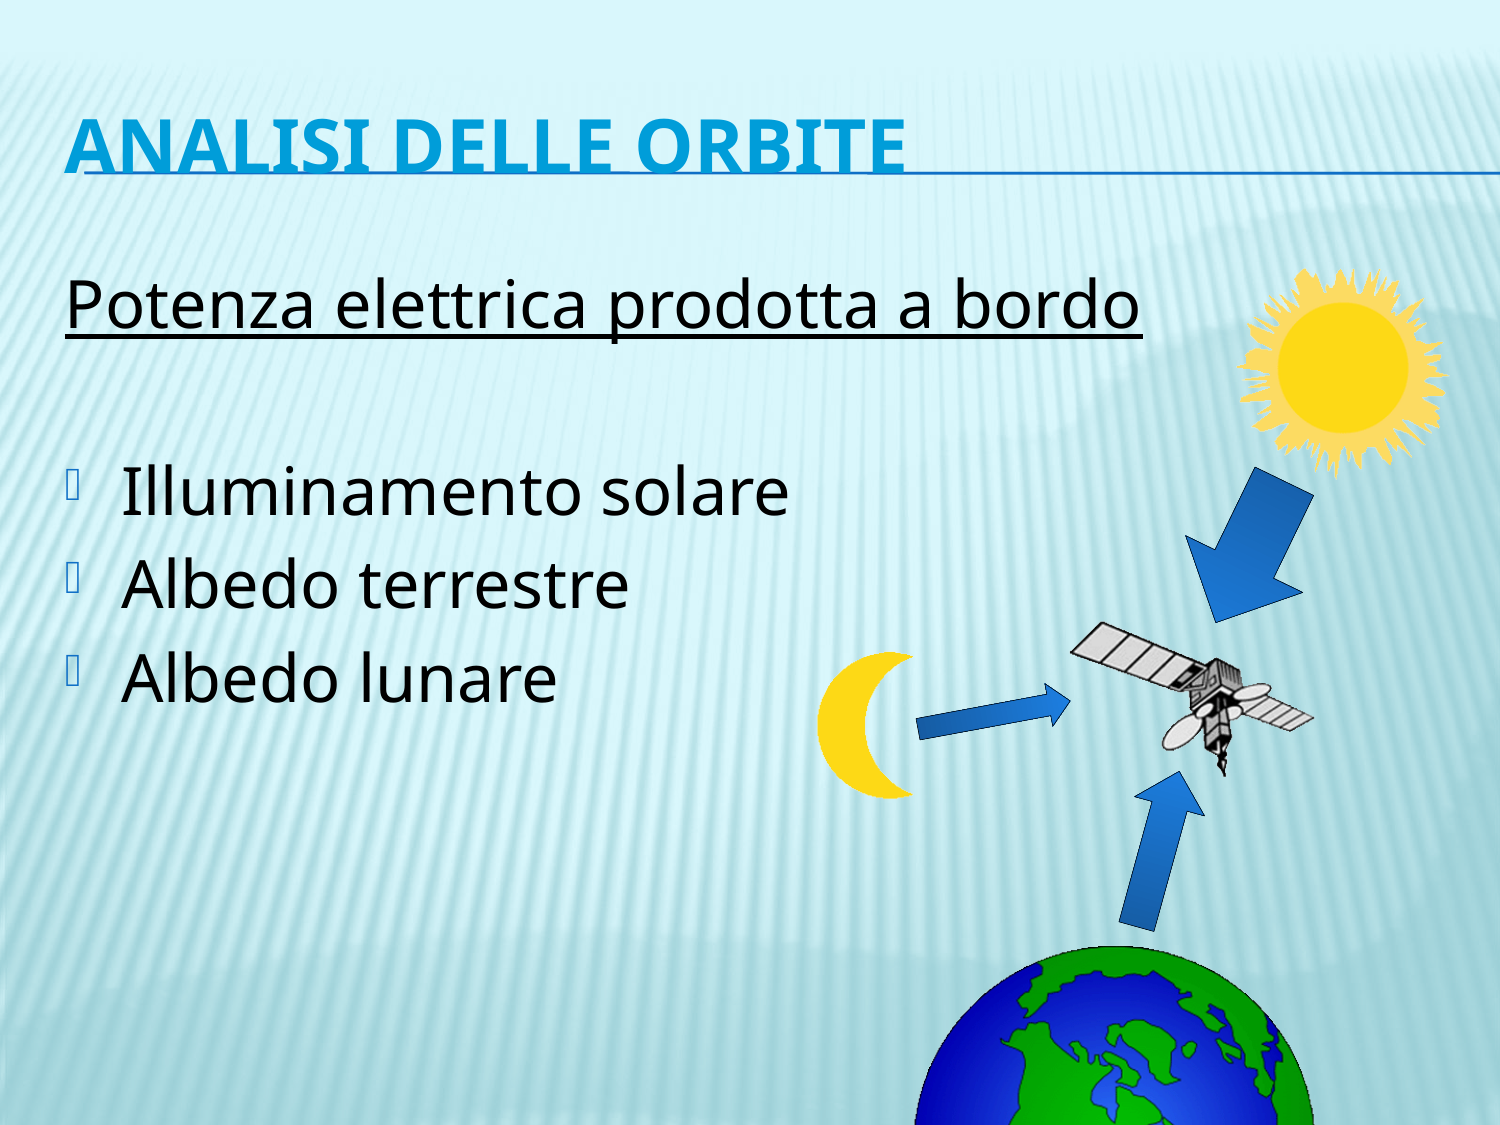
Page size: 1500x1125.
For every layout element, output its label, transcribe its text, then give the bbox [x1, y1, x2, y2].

title Analisi delle orbite [50, 75, 1475, 213]
picture [784, 198, 1464, 1125]
list Potenza elettrica prodotta a bordo Illuminamento solare Albedo terrestre Albedo lunare [50, 254, 774, 998]
